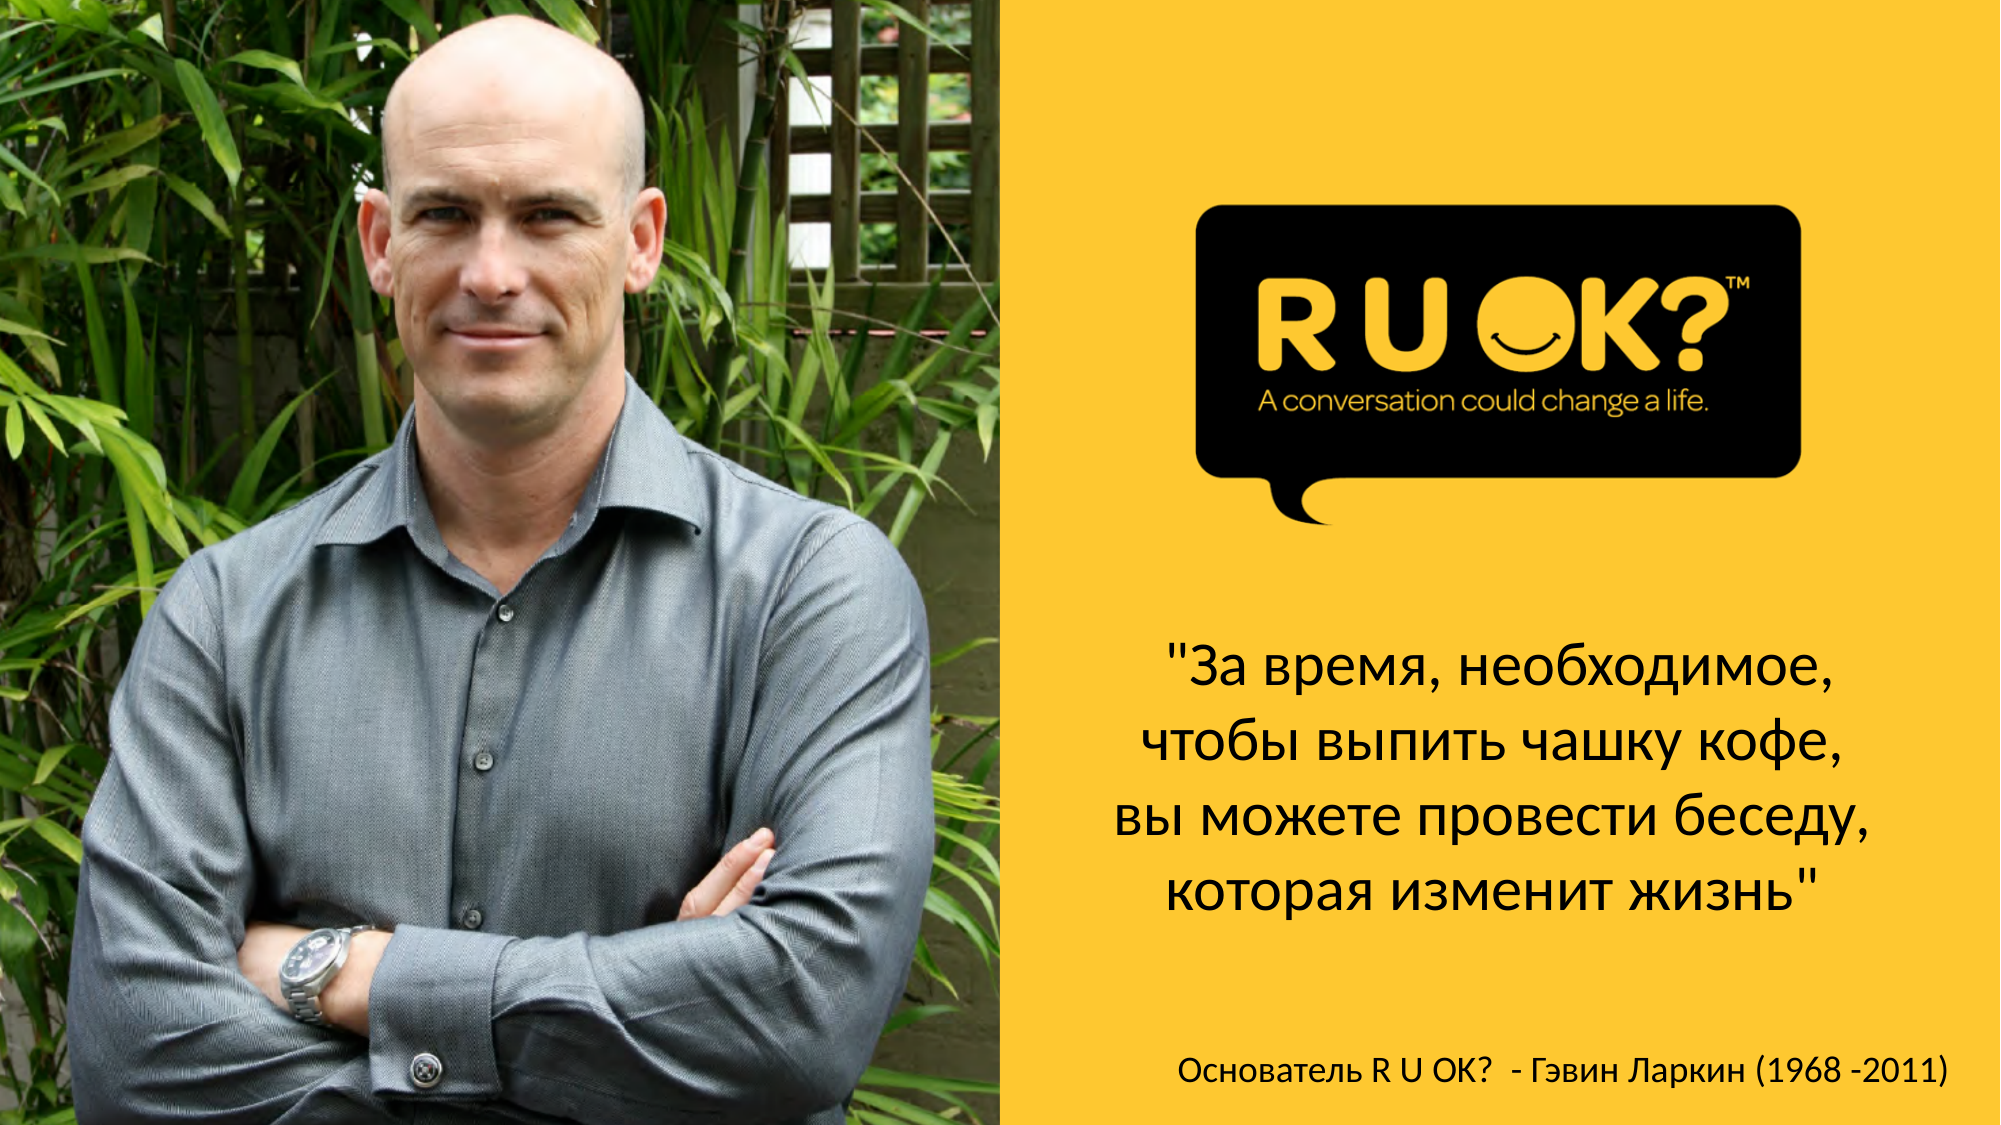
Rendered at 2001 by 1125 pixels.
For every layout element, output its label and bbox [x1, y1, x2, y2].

text_box [0, 0, 2000, 1125]
